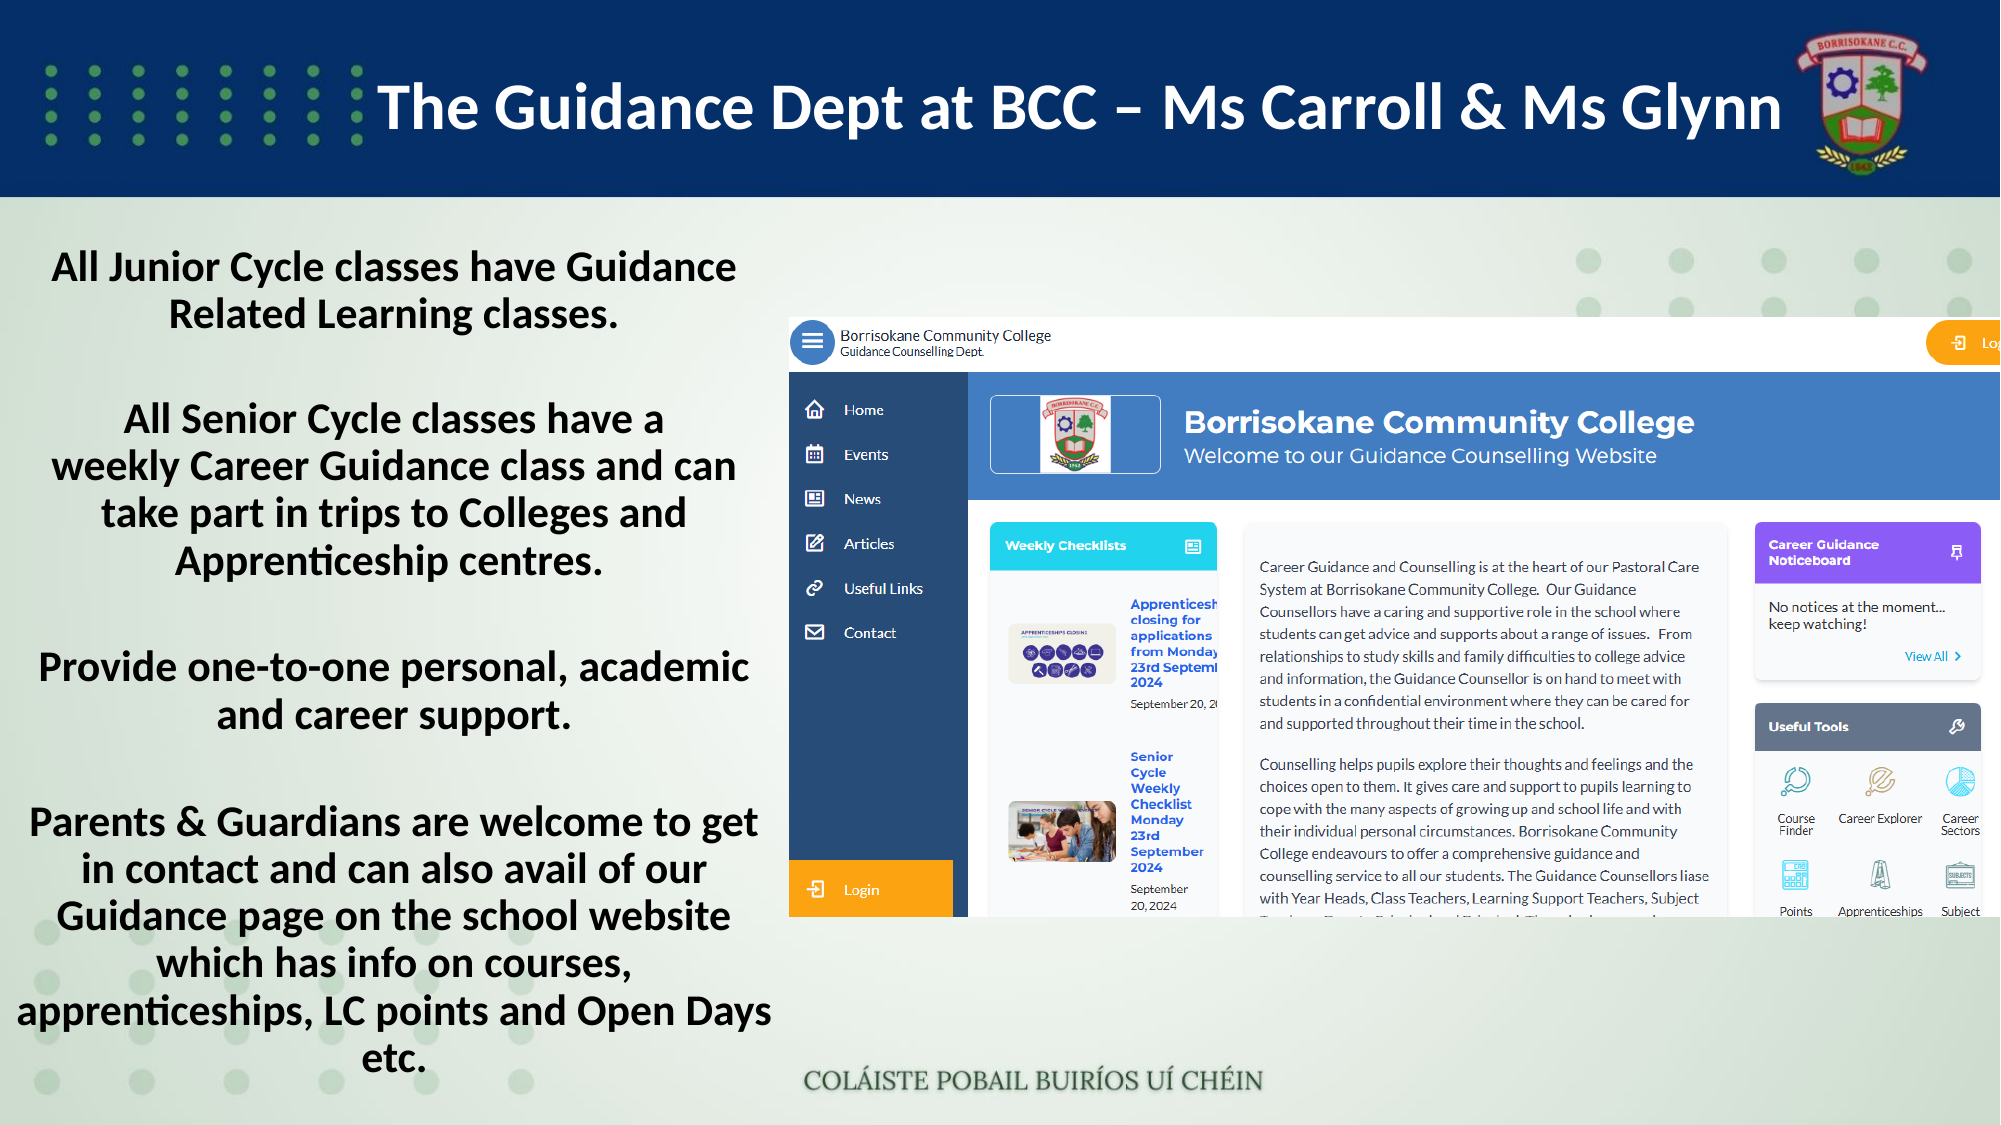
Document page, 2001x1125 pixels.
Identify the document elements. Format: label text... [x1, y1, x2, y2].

text_box The Guidance Dept at BCC – Ms Carroll & Ms Glynn [363, 55, 1807, 151]
subtitle All Junior Cycle classes have Guidance Related Learning classes. All Senior Cycle classes have a weekly Career Guidance class and can take part in trips to Colleges and Apprenticeship centres. Provide one-to-one personal, academic and career support. Parents & Guardians are welcome to get in contact and can also avail of our Guidance page on the school website which has info on courses, apprenticeships, LC points and Open Days etc. [0, 236, 789, 1105]
picture [0, 0, 2000, 1125]
